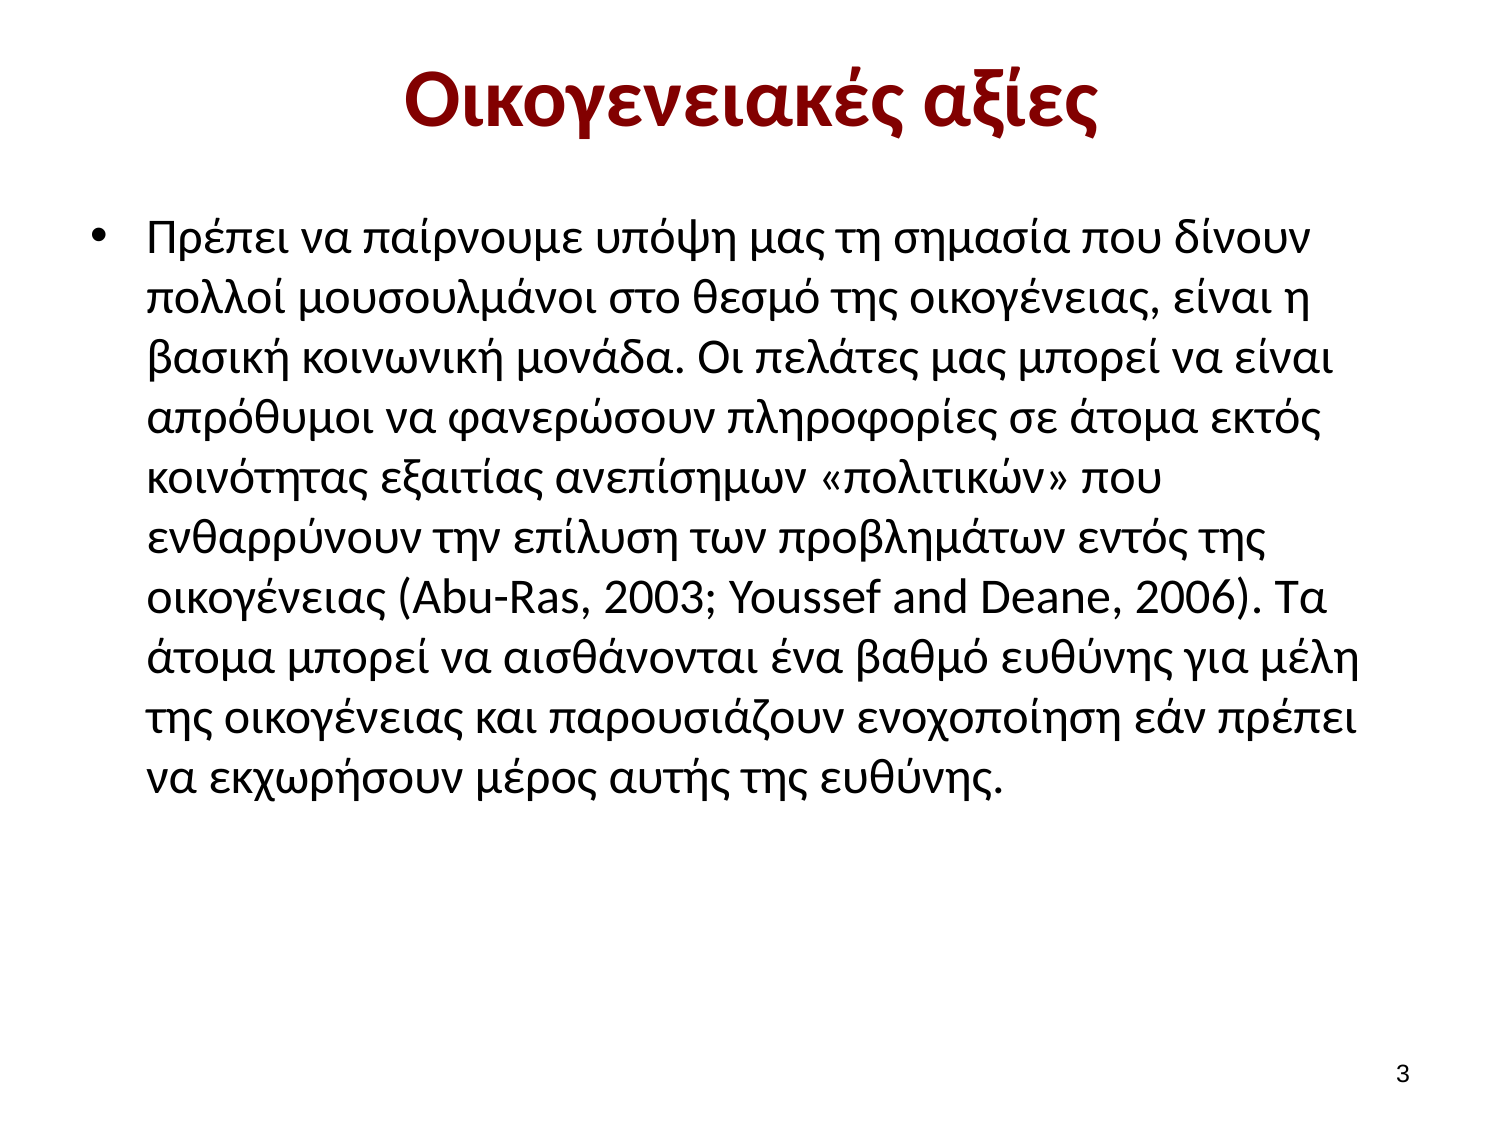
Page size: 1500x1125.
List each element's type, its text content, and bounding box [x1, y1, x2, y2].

title Οικογενειακές αξίες [76, 19, 1427, 169]
slide_number 2 [1074, 1042, 1425, 1103]
list Πρέπει να παίρνουμε υπόψη μας τη σημασία που δίνουν πολλοί μουσουλμάνοι στο θεσμό της οικογένειας, είναι η βασική κοινωνική μονάδα. Οι πελάτες μας μπορεί να είναι απρόθυμοι να φανερώσουν πληροφορίες σε άτομα εκτός κοινότητας εξαιτίας ανεπίσημων «πολιτικών» που ενθαρρύνουν την επίλυση των προβλημάτων εντός της οικογένειας (Abu-Ras, 2003; Youssef and Deane, 2006). Τα άτομα μπορεί να αισθάνονται ένα βαθμό ευθύνης για μέλη της οικογένειας και παρουσιάζουν ενοχοποίηση εάν πρέπει να εκχωρήσουν μέρος αυτής της ευθύνης. [75, 196, 1425, 1024]
